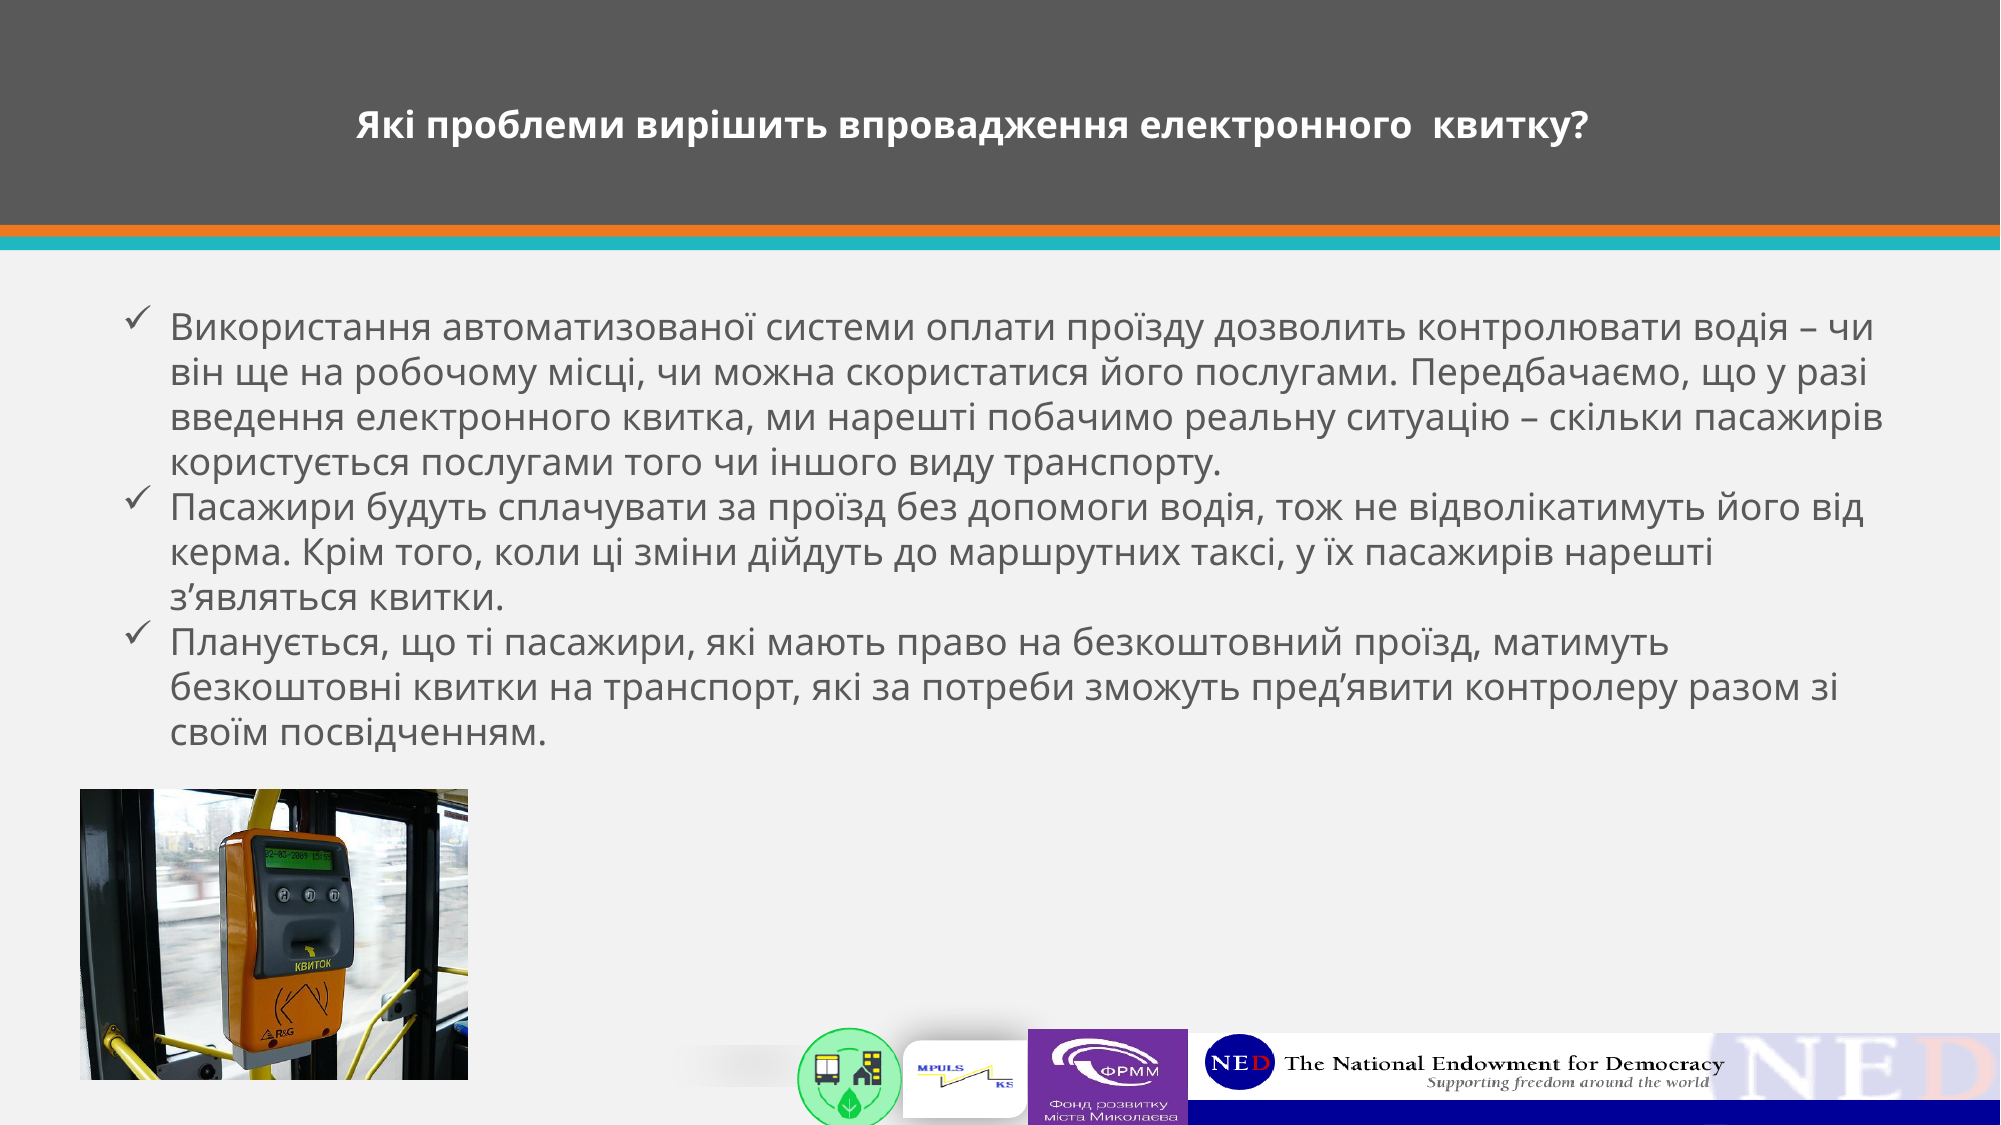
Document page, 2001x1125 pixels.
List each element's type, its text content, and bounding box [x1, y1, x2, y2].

picture [1028, 1029, 2000, 1125]
picture [797, 1027, 902, 1125]
text_box Використання автоматизованої системи оплати проїзду дозволить контролювати водія – чи він ще на робочому місці, чи можна скористатися його послугами. Передбачаємо, що у разі введення електронного квитка, ми нарешті побачимо реальну ситуацію – скільки пасажирів користується послугами того чи іншого виду транспорту. Пасажири будуть сплачувати за проїзд без допомоги водія, тож не відволікатимуть його від керма. Крім того, коли ці зміни дійдуть до маршрутних таксі, у їх пасажирів нарешті з’являться квитки. Планується, що ті пасажири, які мають право на безкоштовний проїзд, матимуть безкоштовні квитки на транспорт, які за потреби зможуть пред’явити контролеру разом зі своїм посвідченням. [107, 295, 1914, 761]
text_box Які проблеми вирішить впровадження електронного квитку? [291, 93, 1665, 154]
picture [80, 789, 468, 1080]
picture [910, 1047, 1020, 1111]
